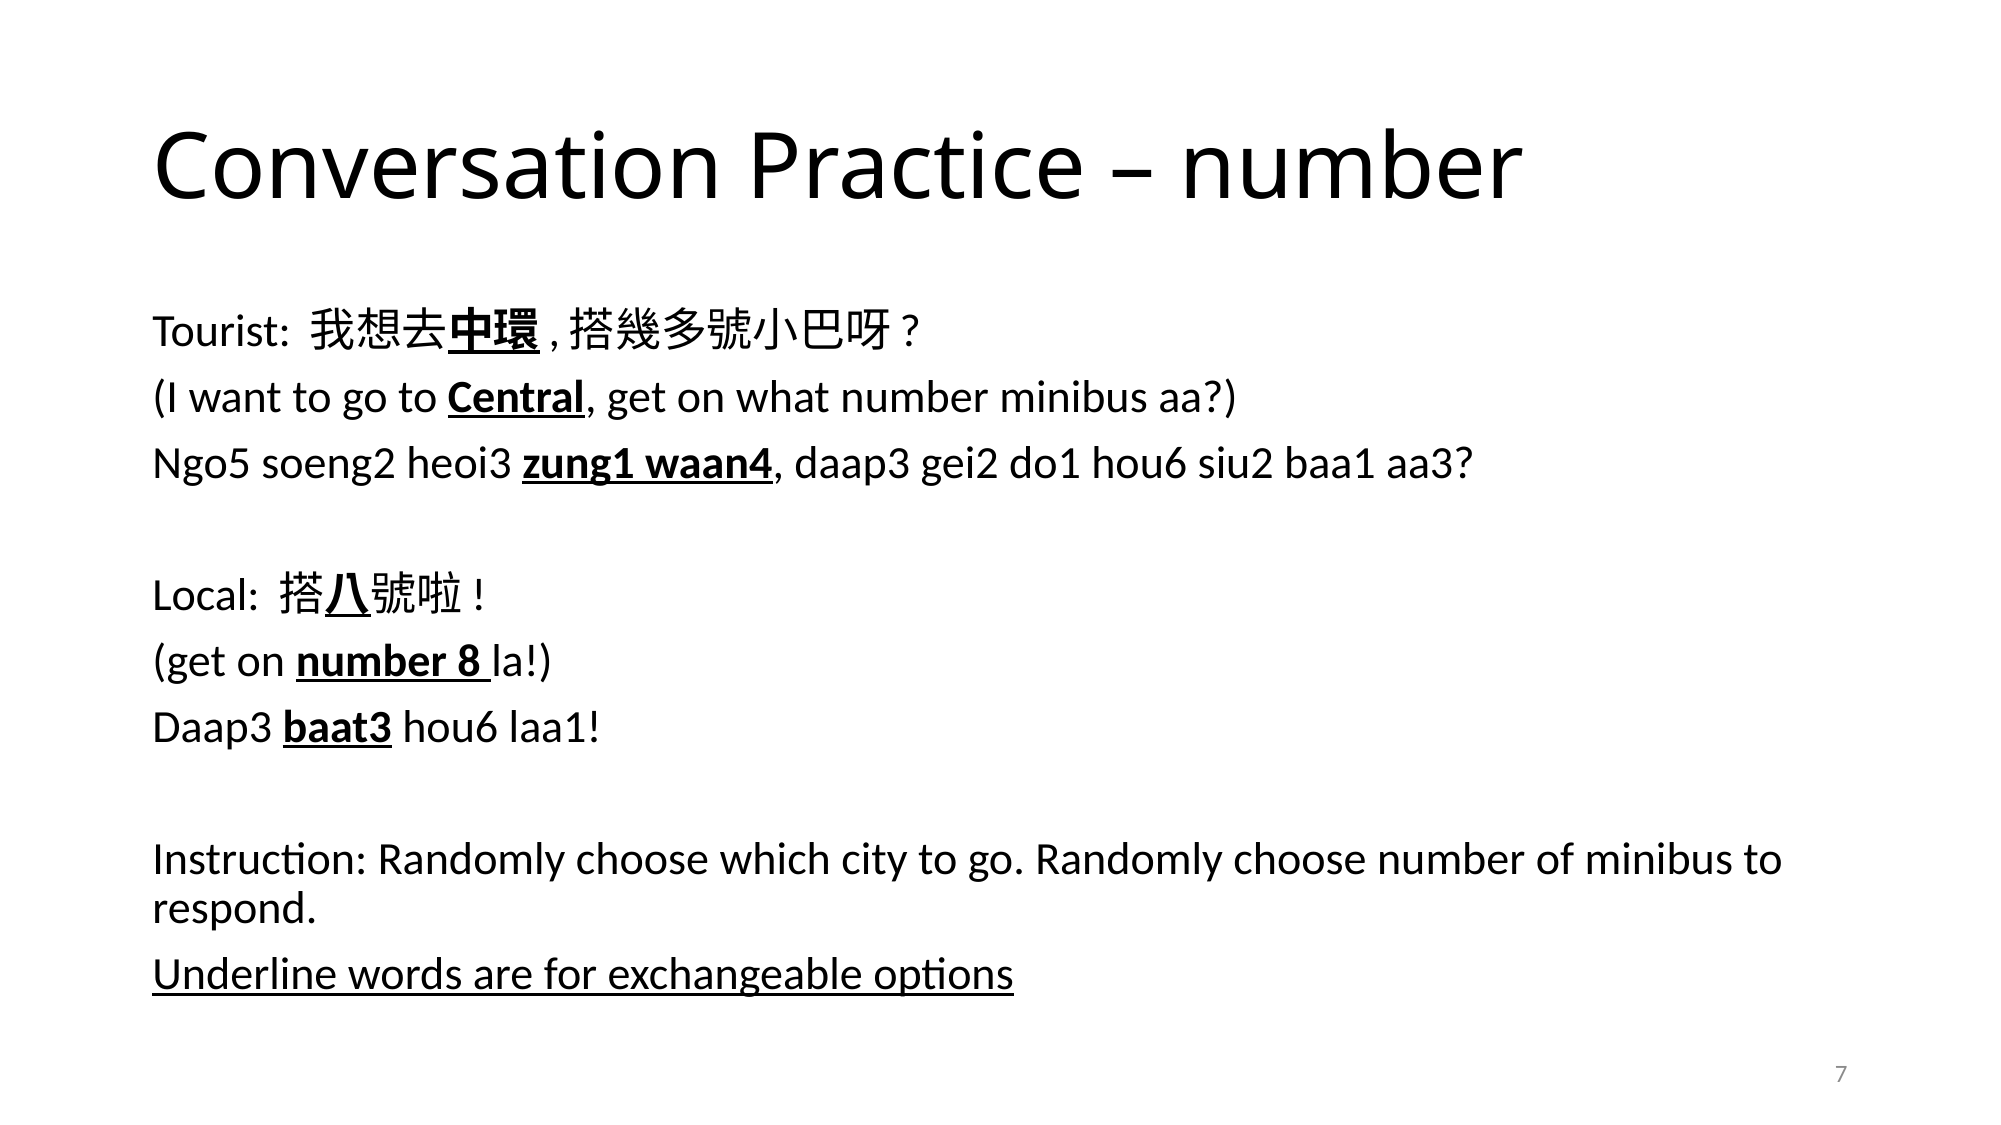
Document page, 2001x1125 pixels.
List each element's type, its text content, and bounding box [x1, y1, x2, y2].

title Conversation Practice – number [137, 59, 1863, 278]
list Tourist: 我想去中環,搭幾多號小巴呀? (I want to go to Central, get on what number minibus aa?) Ngo5 soeng2 heoi3 zung1 waan4, daap3 gei2 do1 hou6 siu2 baa1 aa3? Local: 搭八號啦! (get on number 8 la!) Daap3 baat3 hou6 laa1! Instruction: Randomly choose which city to go. Randomly choose number of minibus to respond. Underline words are for exchangeable options [137, 299, 1863, 1014]
slide_number 7 [1412, 1042, 1863, 1103]
